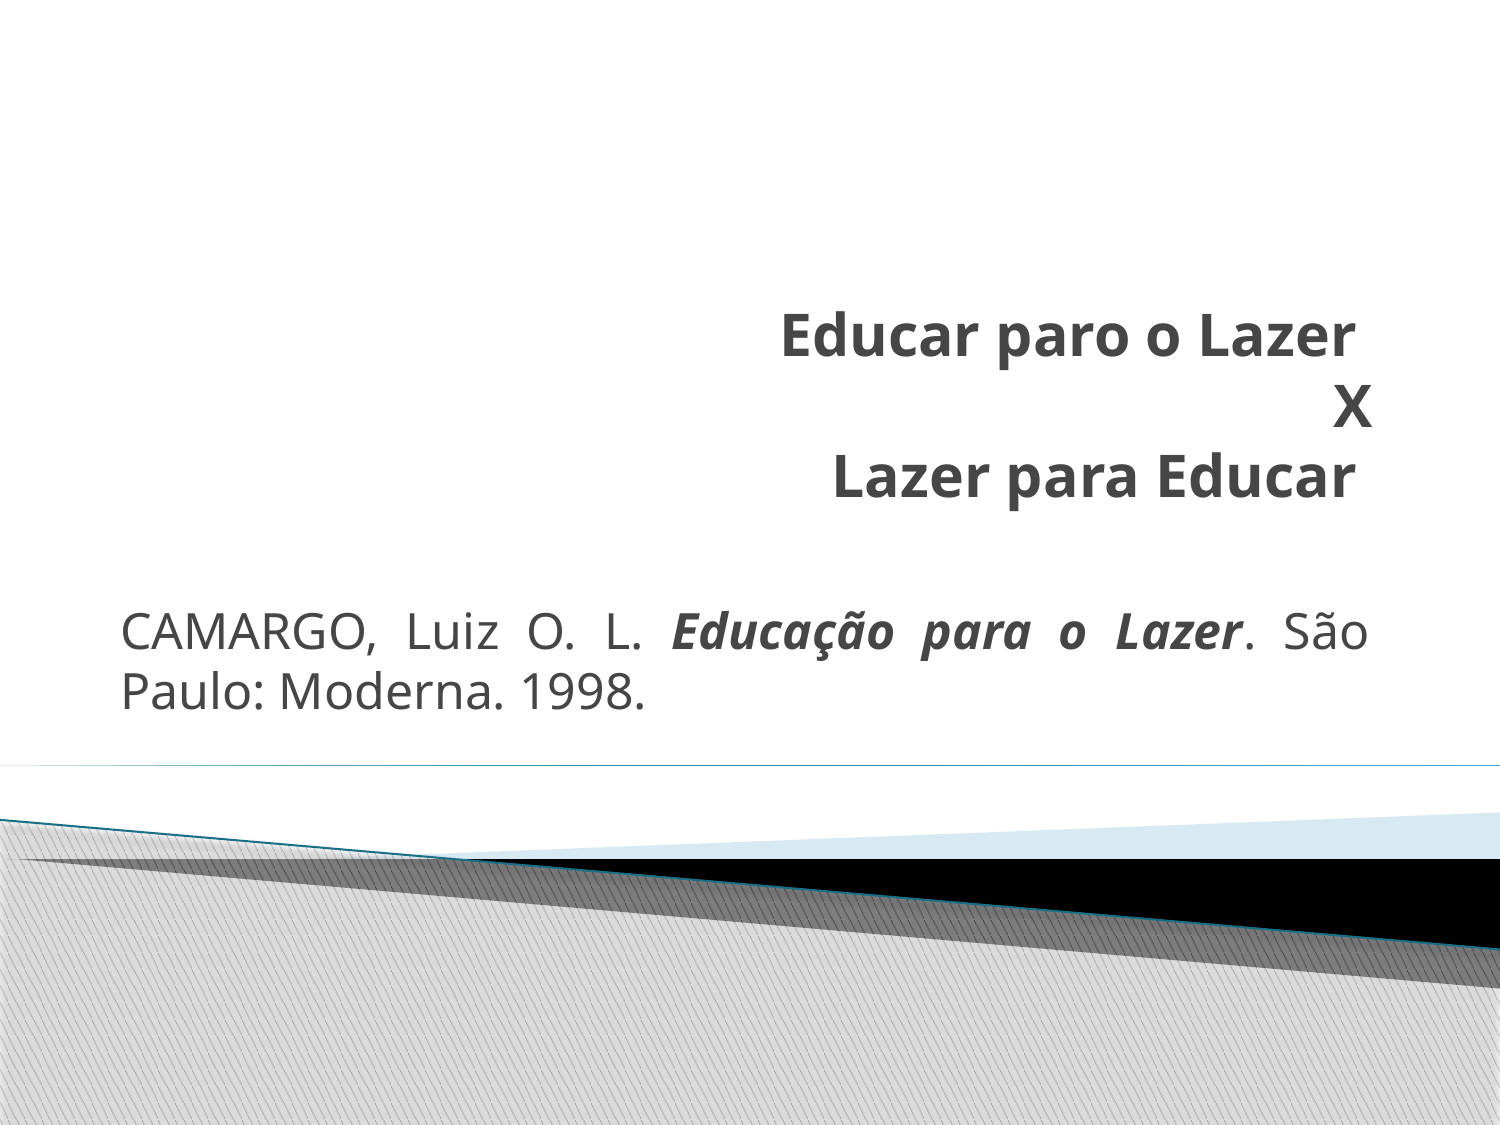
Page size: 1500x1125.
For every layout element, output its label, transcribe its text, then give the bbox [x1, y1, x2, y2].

subtitle CAMARGO, Luiz O. L. Educação para o Lazer. São Paulo: Moderna. 1998. [112, 592, 1388, 790]
picture [5, 859, 1500, 989]
title Educar paro o Lazer X Lazer para Educar [112, 287, 1388, 588]
